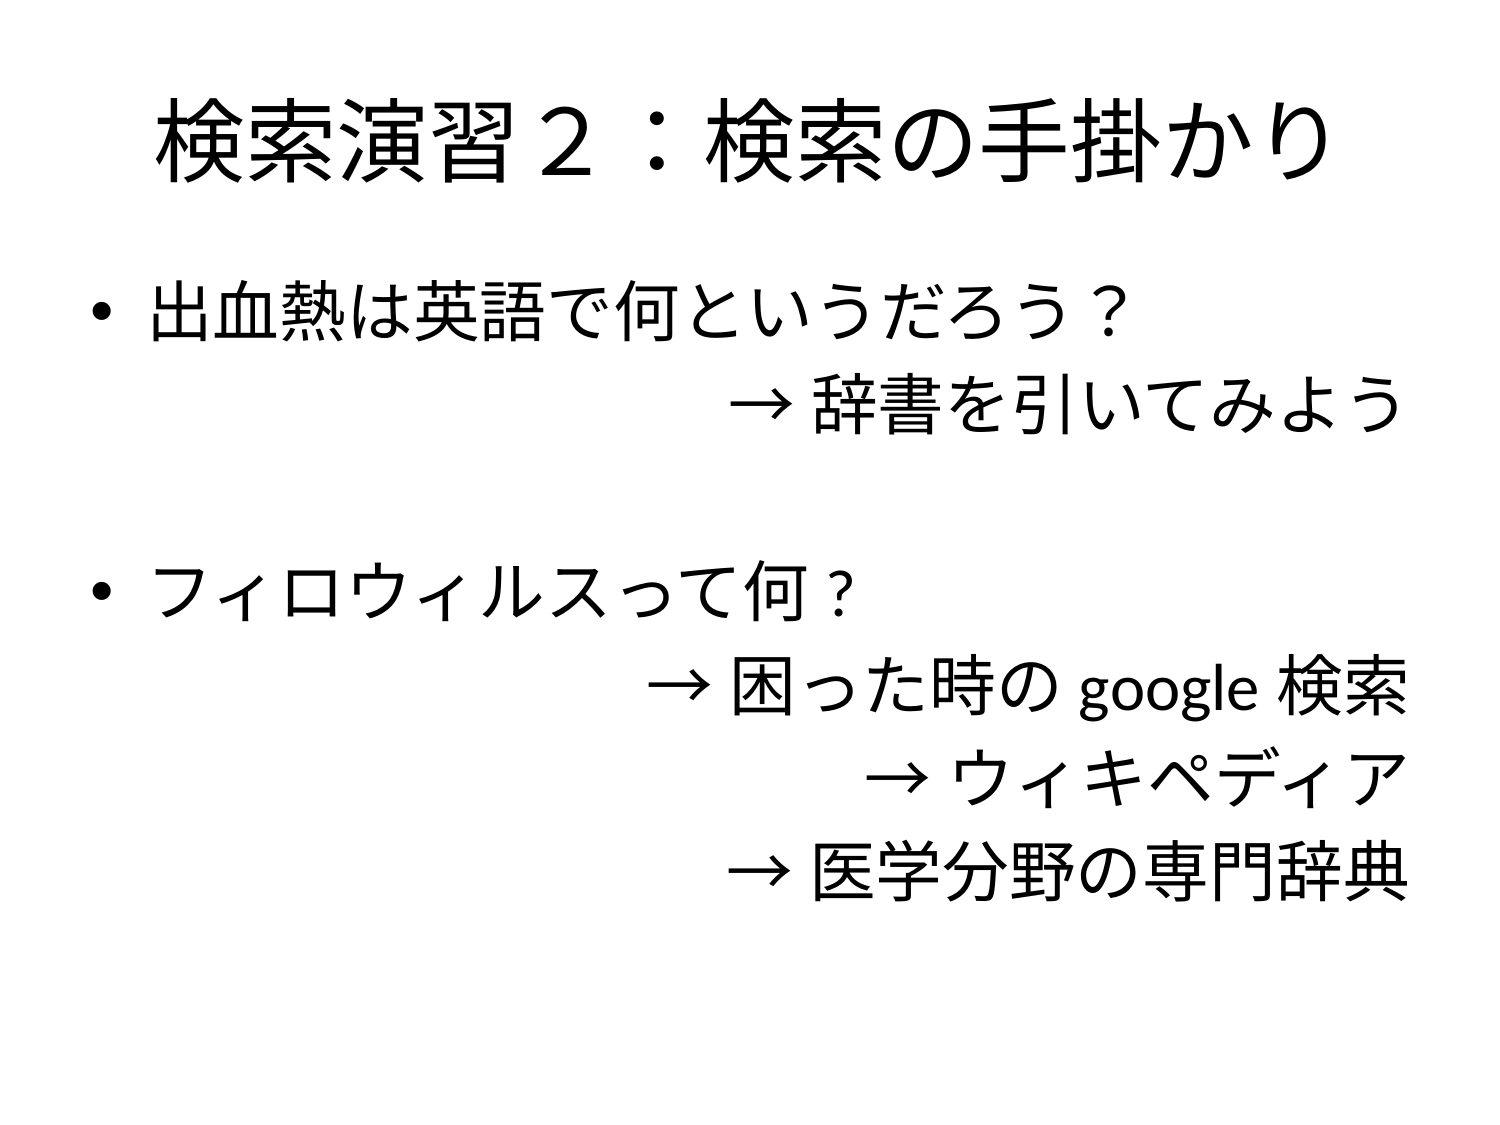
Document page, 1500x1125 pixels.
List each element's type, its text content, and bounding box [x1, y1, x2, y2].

title 検索演習２：検索の手掛かり [74, 44, 1426, 233]
list 出血熱は英語で何というだろう？ →辞書を引いてみよう フィロウィルスって何? →困った時のgoogle検索 →ウィキペディア →医学分野の専門辞典 [74, 262, 1426, 1006]
